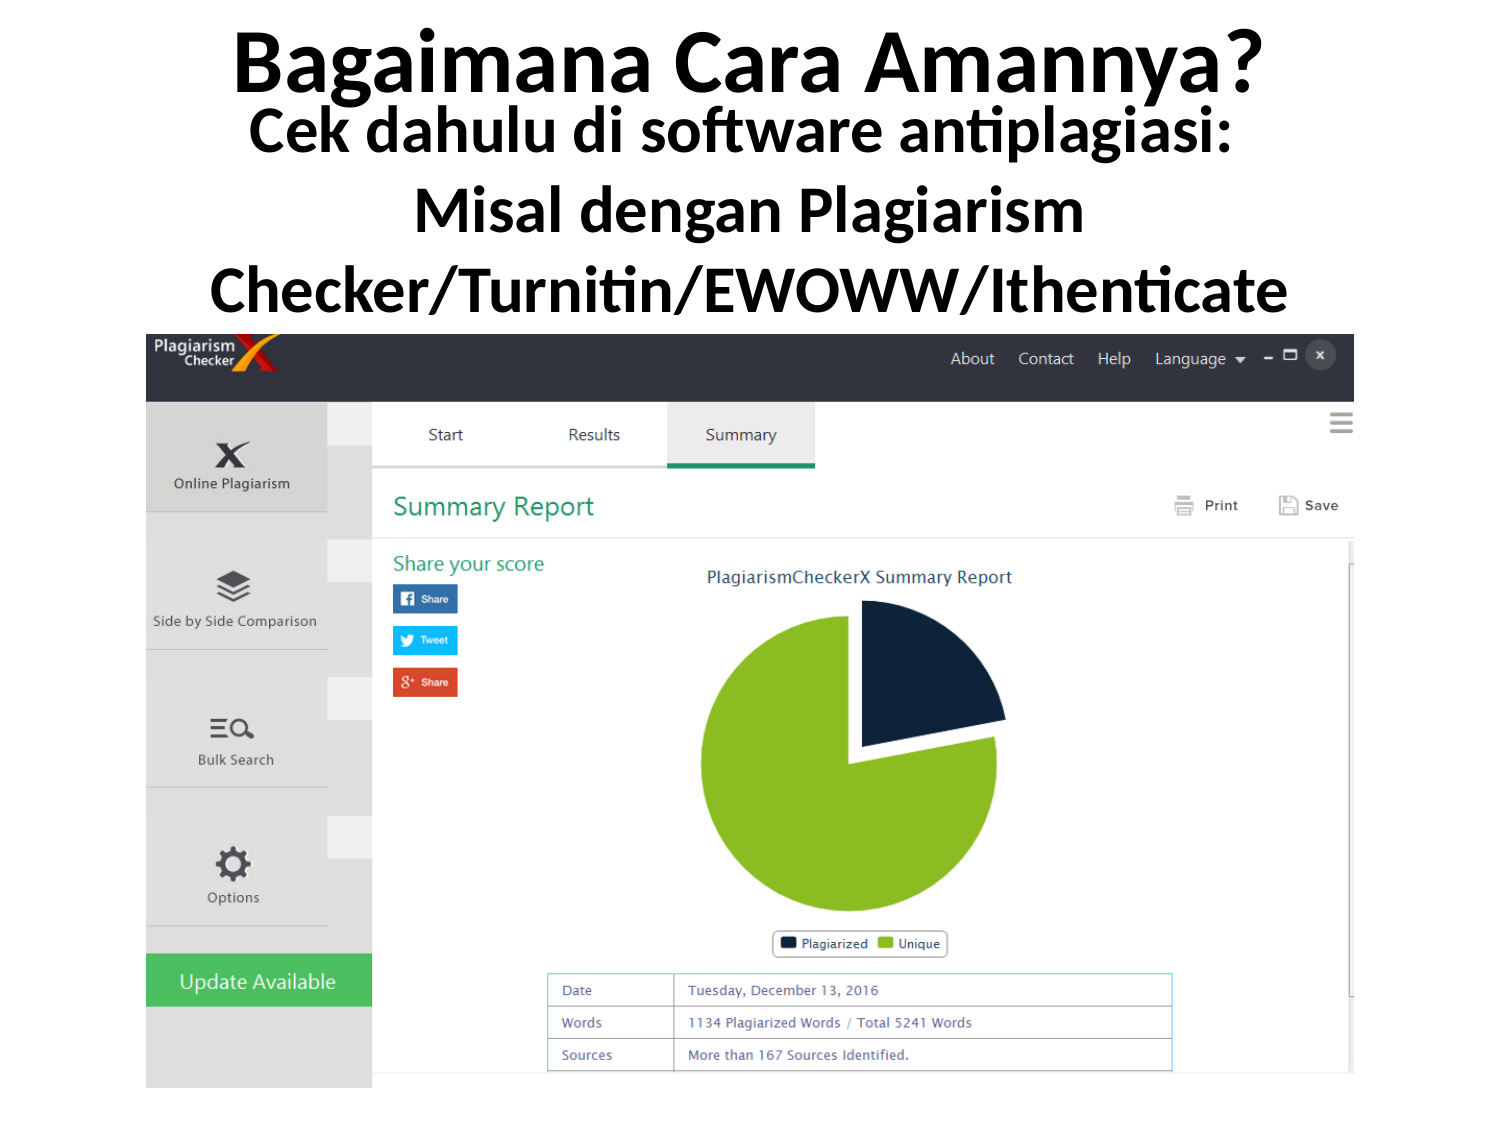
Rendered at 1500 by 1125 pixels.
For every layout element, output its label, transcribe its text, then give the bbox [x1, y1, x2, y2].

text_box Bagaimana Cara Amannya? [74, 0, 1425, 150]
title Cek dahulu di software antiplagiasi: Misal dengan Plagiarism Checker/Turnitin/EWOWW/Ithenticate [75, 150, 1425, 300]
picture [146, 334, 1354, 1088]
